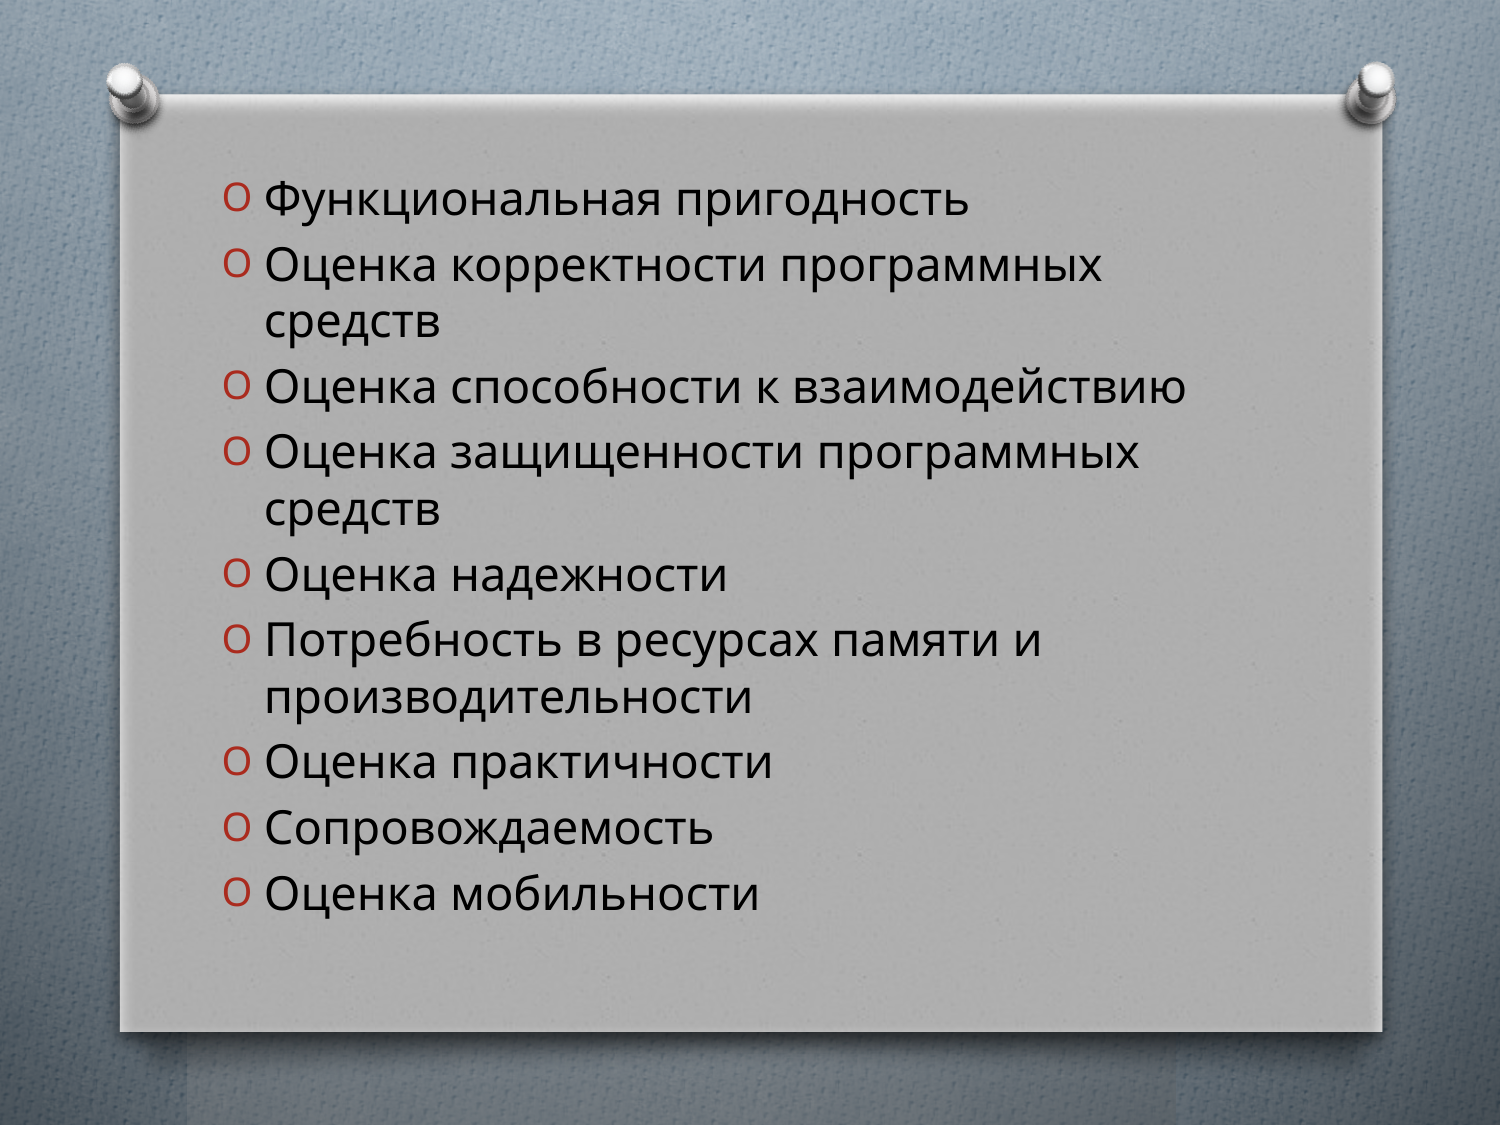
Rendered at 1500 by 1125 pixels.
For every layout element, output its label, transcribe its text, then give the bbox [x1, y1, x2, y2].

picture [1317, 35, 1439, 156]
picture [75, 29, 198, 153]
list Функциональная пригодность Оценка корректности программных средств Оценка способности к взаимодействию Оценка защищенности программных средств Оценка надежности Потребность в ресурсах памяти и производительности Оценка практичности Сопровождаемость Оценка мобильности [206, 160, 1257, 939]
